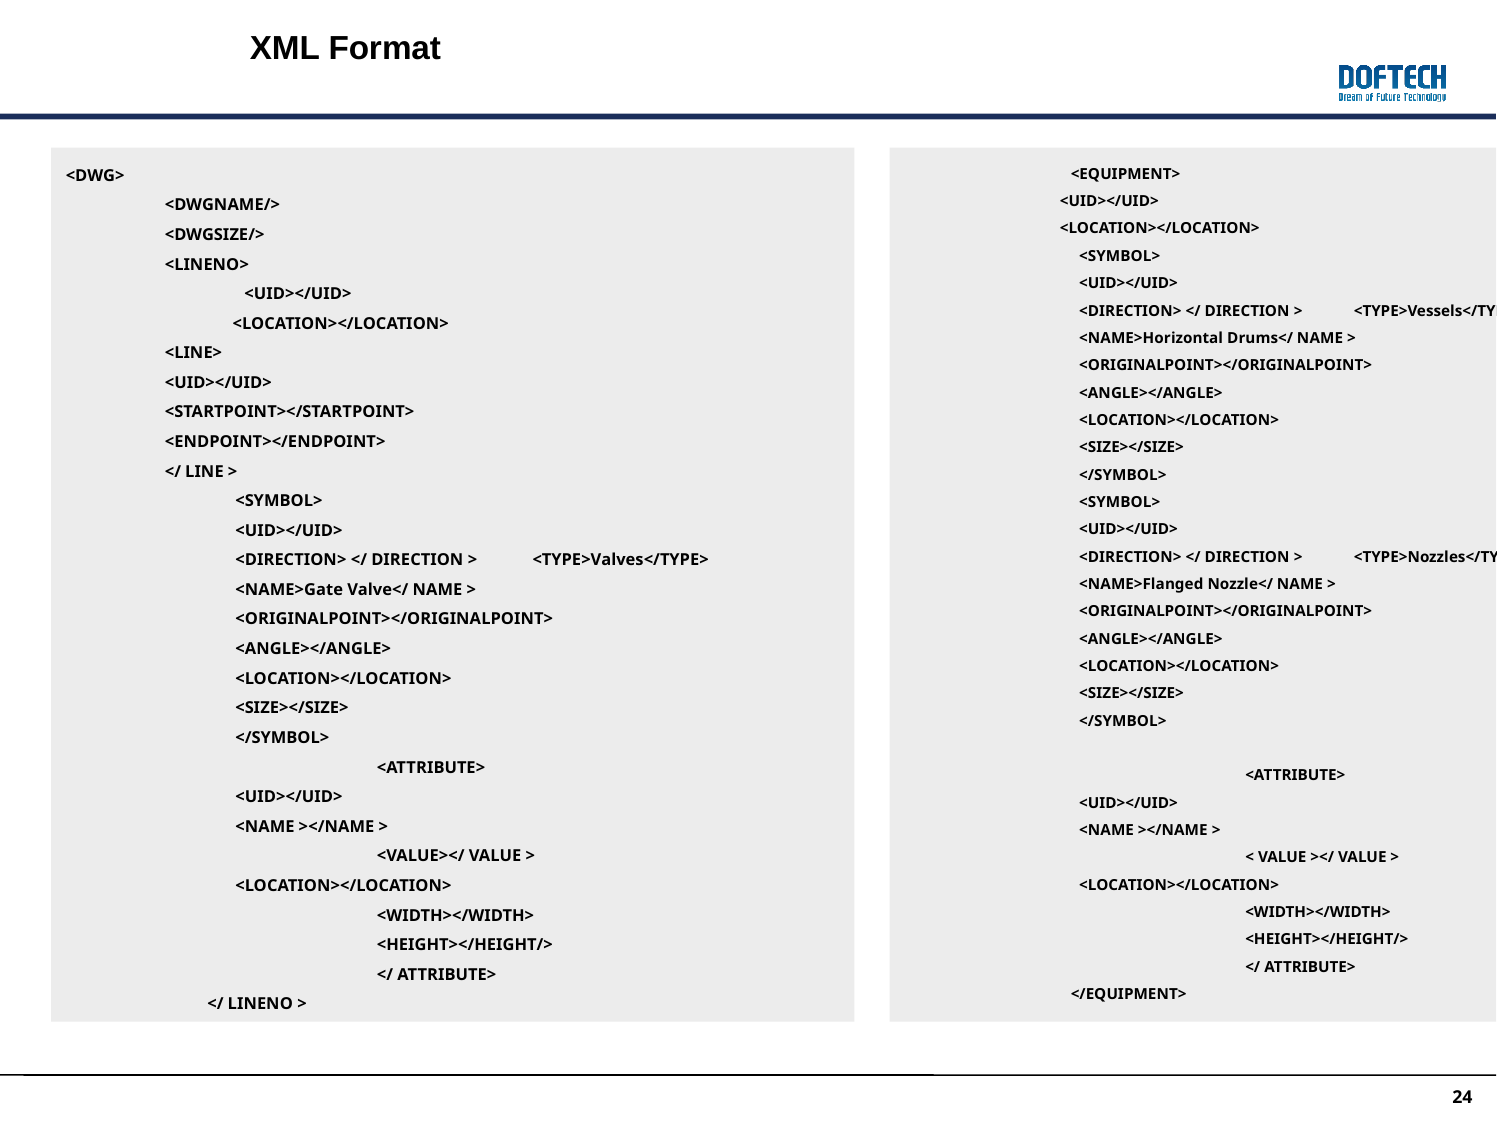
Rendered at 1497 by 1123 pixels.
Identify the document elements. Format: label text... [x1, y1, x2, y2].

text_box <EQUIPMENT> <UID></UID> <LOCATION></LOCATION> <SYMBOL> <UID></UID> <DIRECTION> </ DIRECTION > <TYPE>Vessels</TYPE> <NAME>Horizontal Drums</ NAME > <ORIGINALPOINT></ORIGINALPOINT> <ANGLE></ANGLE> <LOCATION></LOCATION> <SIZE></SIZE> </SYMBOL> <SYMBOL> <UID></UID> <DIRECTION> </ DIRECTION > <TYPE>Nozzles</TYPE> <NAME>Flanged Nozzle</ NAME > <ORIGINALPOINT></ORIGINALPOINT> <ANGLE></ANGLE> <LOCATION></LOCATION> <SIZE></SIZE> </SYMBOL> <ATTRIBUTE> <UID></UID> <NAME ></NAME > < VALUE ></ VALUE > <LOCATION></LOCATION> <WIDTH></WIDTH> <HEIGHT></HEIGHT/> </ ATTRIBUTE> </EQUIPMENT> [889, 147, 1497, 1022]
text_box <DWG> <DWGNAME/> <DWGSIZE/> <LINENO> <UID></UID> <LOCATION></LOCATION> <LINE> <UID></UID> <STARTPOINT></STARTPOINT> <ENDPOINT></ENDPOINT> </ LINE > <SYMBOL> <UID></UID> <DIRECTION> </ DIRECTION > <TYPE>Valves</TYPE> <NAME>Gate Valve</ NAME > <ORIGINALPOINT></ORIGINALPOINT> <ANGLE></ANGLE> <LOCATION></LOCATION> <SIZE></SIZE> </SYMBOL> <ATTRIBUTE> <UID></UID> <NAME ></NAME > <VALUE></ VALUE > <LOCATION></LOCATION> <WIDTH></WIDTH> <HEIGHT></HEIGHT/> </ ATTRIBUTE> </ LINENO > [51, 147, 855, 1022]
picture [1334, 63, 1450, 102]
